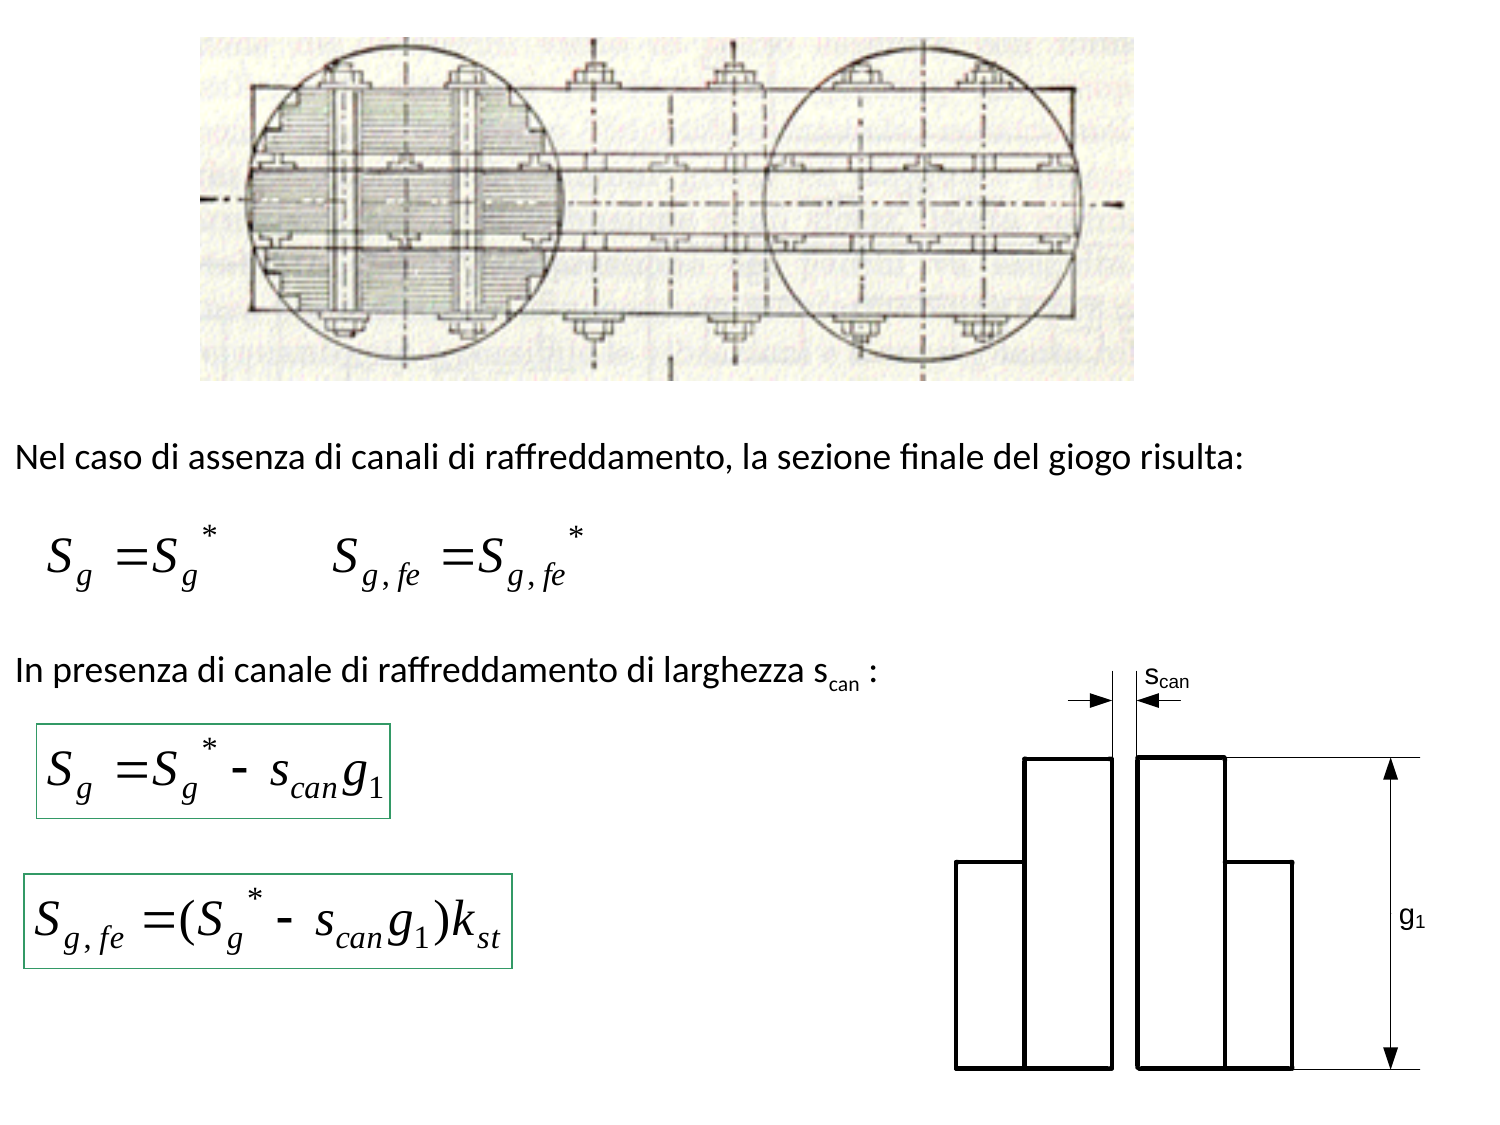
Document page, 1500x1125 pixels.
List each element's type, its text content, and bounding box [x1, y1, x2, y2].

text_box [37, 724, 390, 818]
picture [199, 37, 1134, 381]
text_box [24, 874, 512, 968]
text_box Nel caso di assenza di canali di raffreddamento, la sezione finale del giogo risulta: [0, 424, 1500, 485]
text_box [37, 512, 228, 606]
text_box In presenza di canale di raffreddamento di larghezza scan : [0, 637, 1500, 704]
picture [949, 649, 1430, 1076]
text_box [322, 512, 592, 606]
